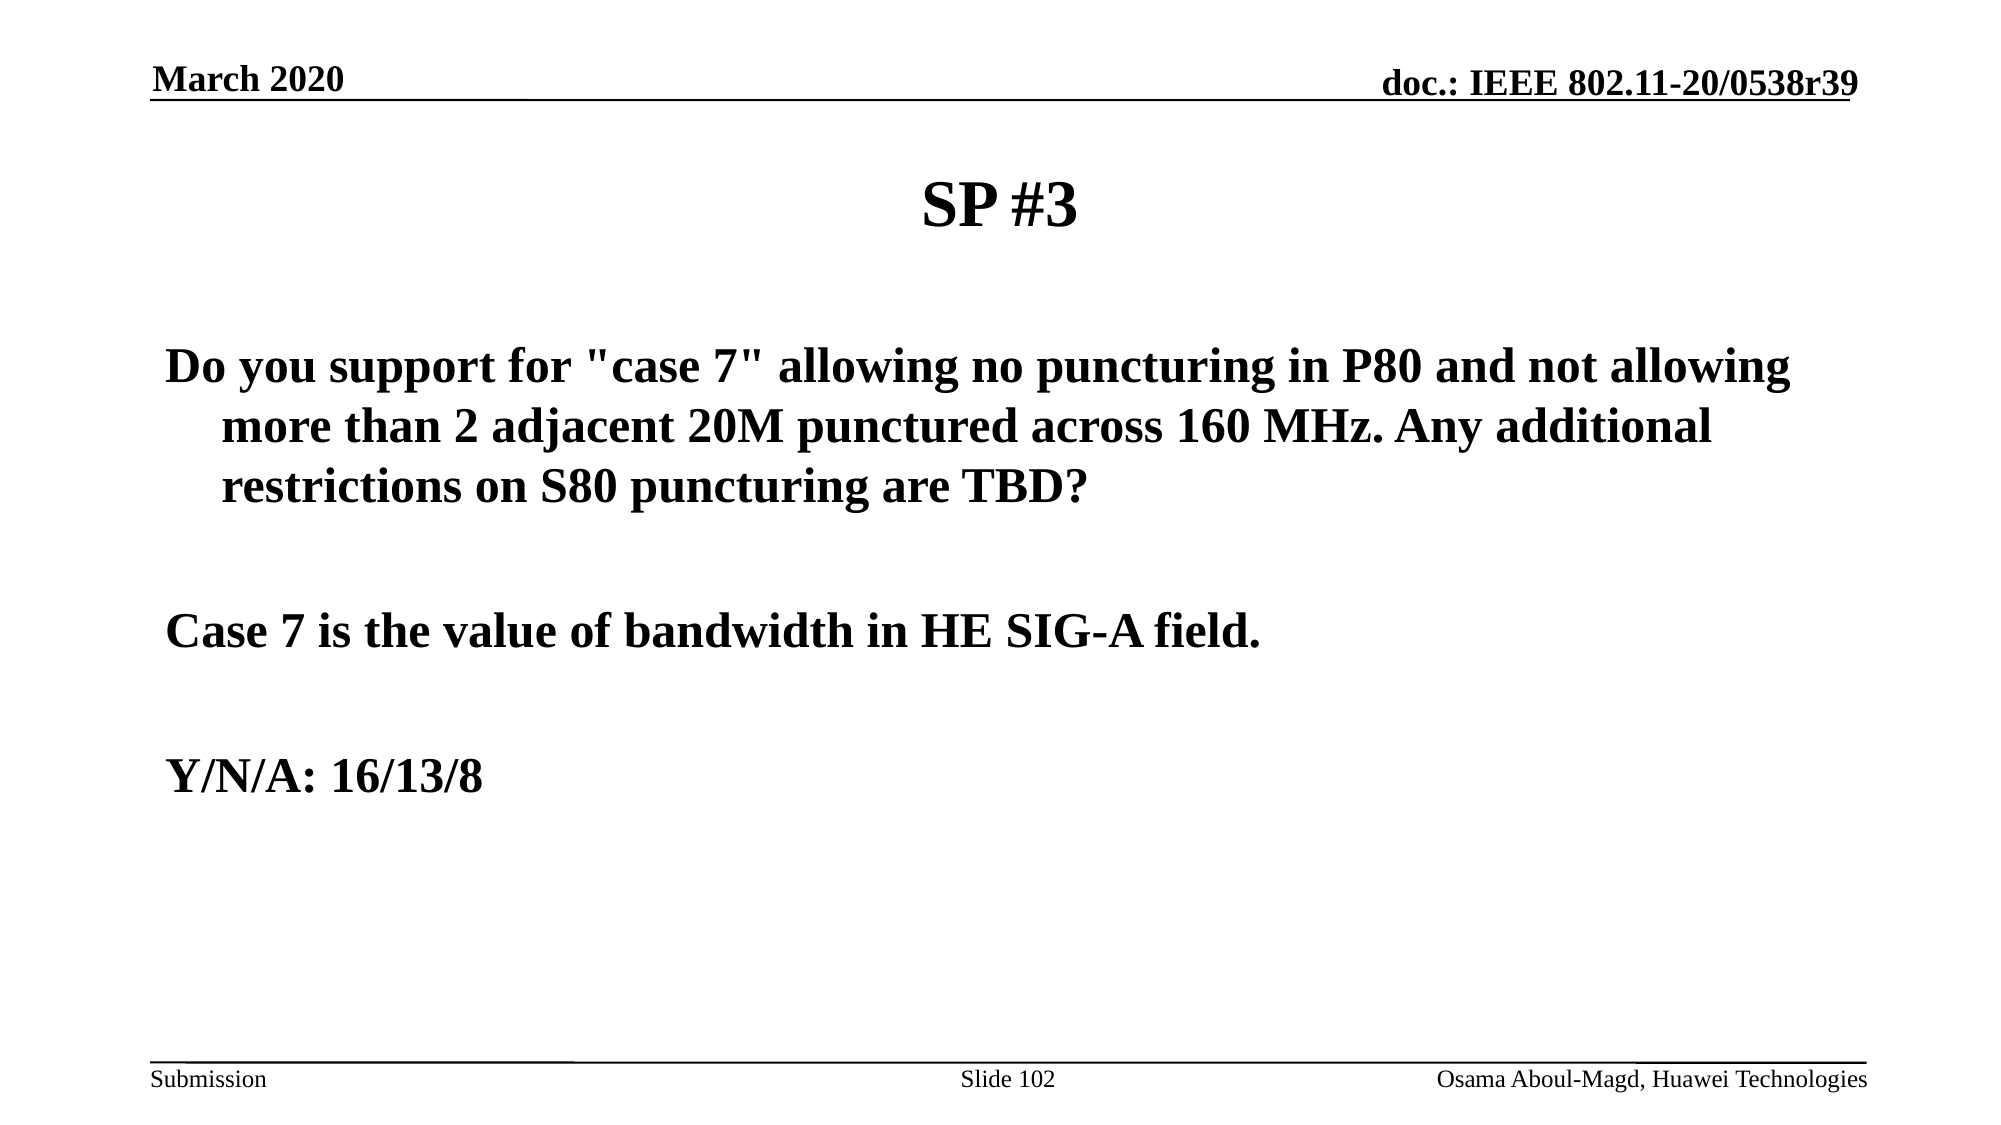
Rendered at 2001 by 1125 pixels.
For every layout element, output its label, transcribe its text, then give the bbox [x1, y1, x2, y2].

title SP #3 [149, 112, 1850, 288]
list Do you support for "case 7" allowing no puncturing in P80 and not allowing more than 2 adjacent 20M punctured across 160 MHz. Any additional restrictions on S80 puncturing are TBD? Case 7 is the value of bandwidth in HE SIG-A field. Y/N/A: 16/13/8 [149, 324, 1850, 1000]
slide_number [152, 54, 563, 100]
slide_number Slide 102 [950, 1061, 1067, 1123]
footer Osama Aboul-Magd, Huawei Technologies [1171, 1061, 1869, 1093]
